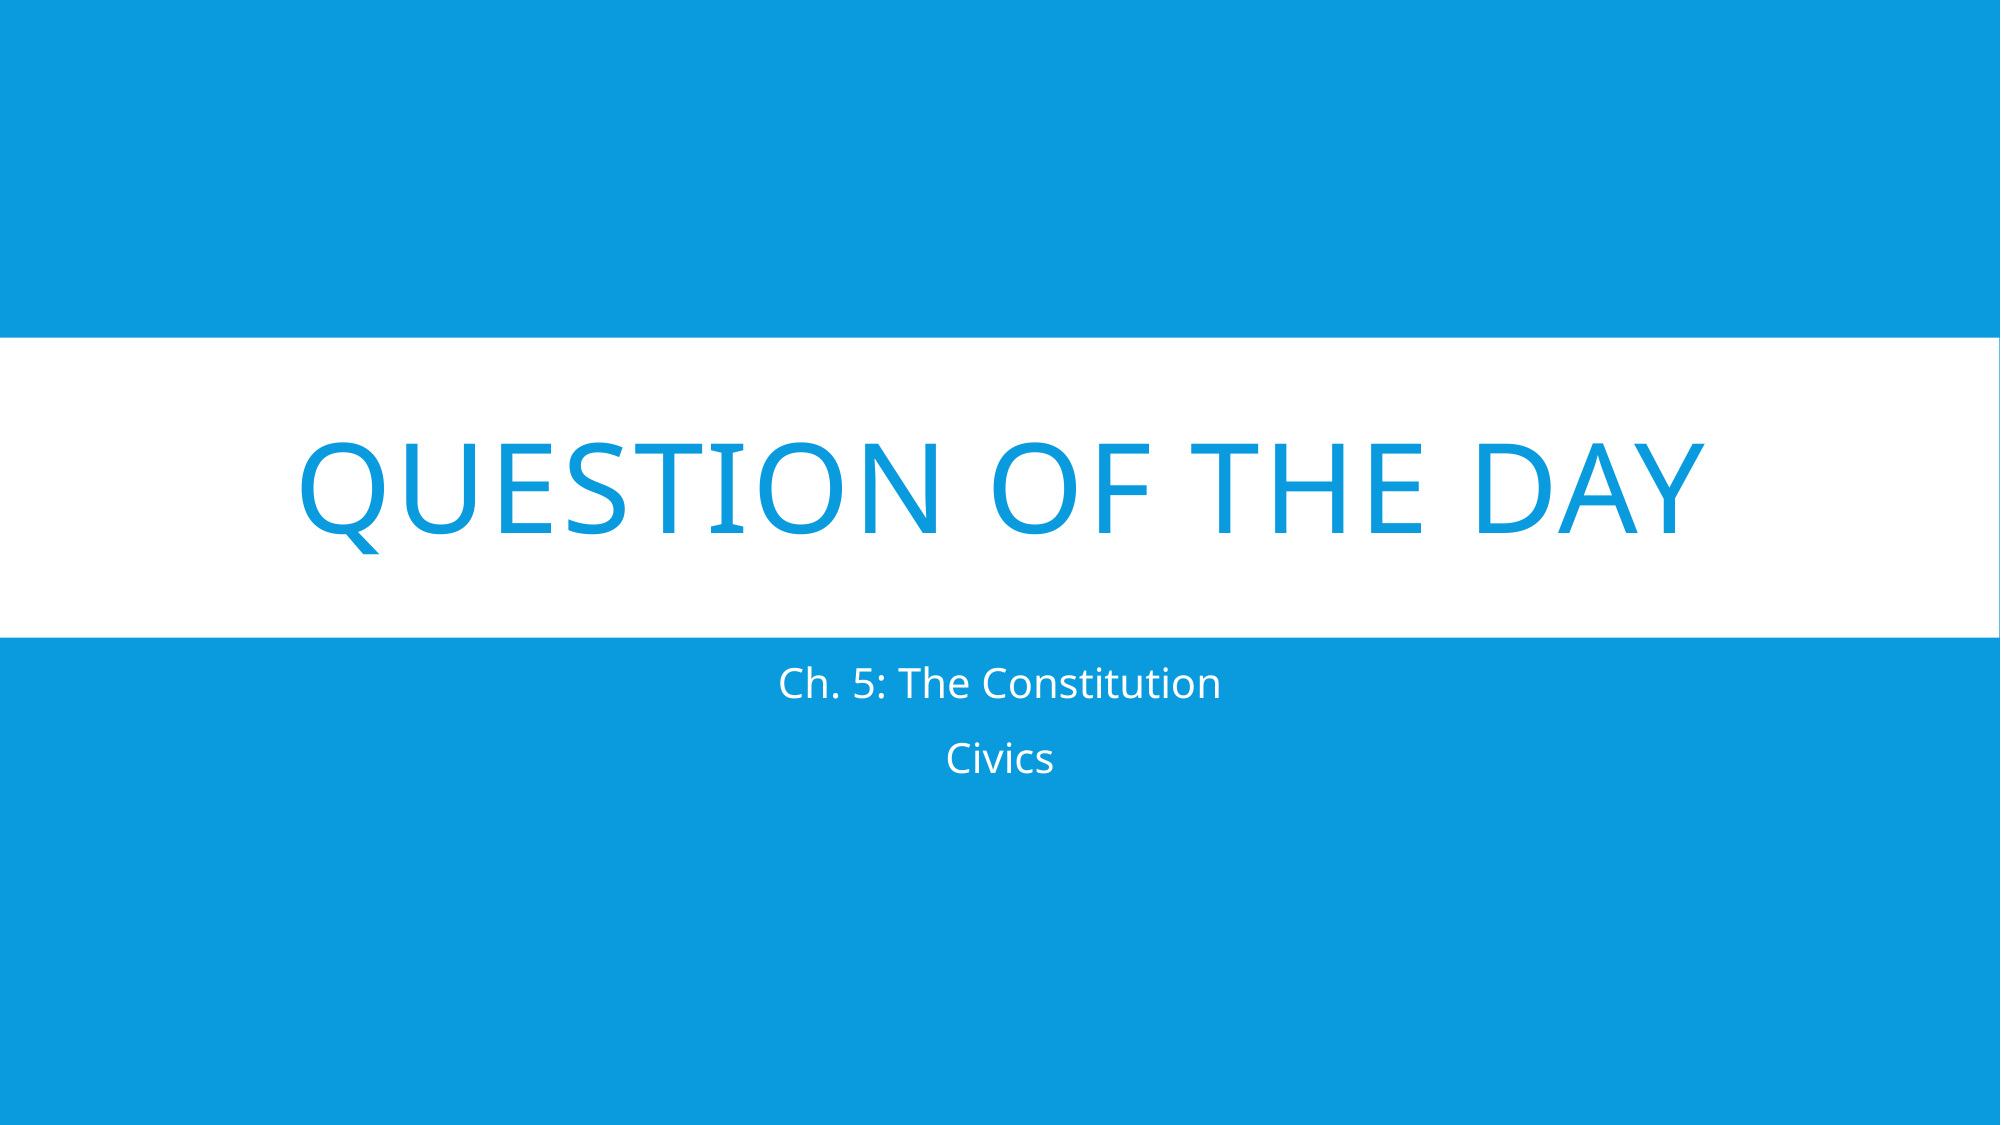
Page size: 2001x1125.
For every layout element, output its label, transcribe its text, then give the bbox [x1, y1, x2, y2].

title Question of the day [60, 355, 1942, 641]
subtitle Ch. 5: The Constitution Civics [249, 655, 1750, 871]
